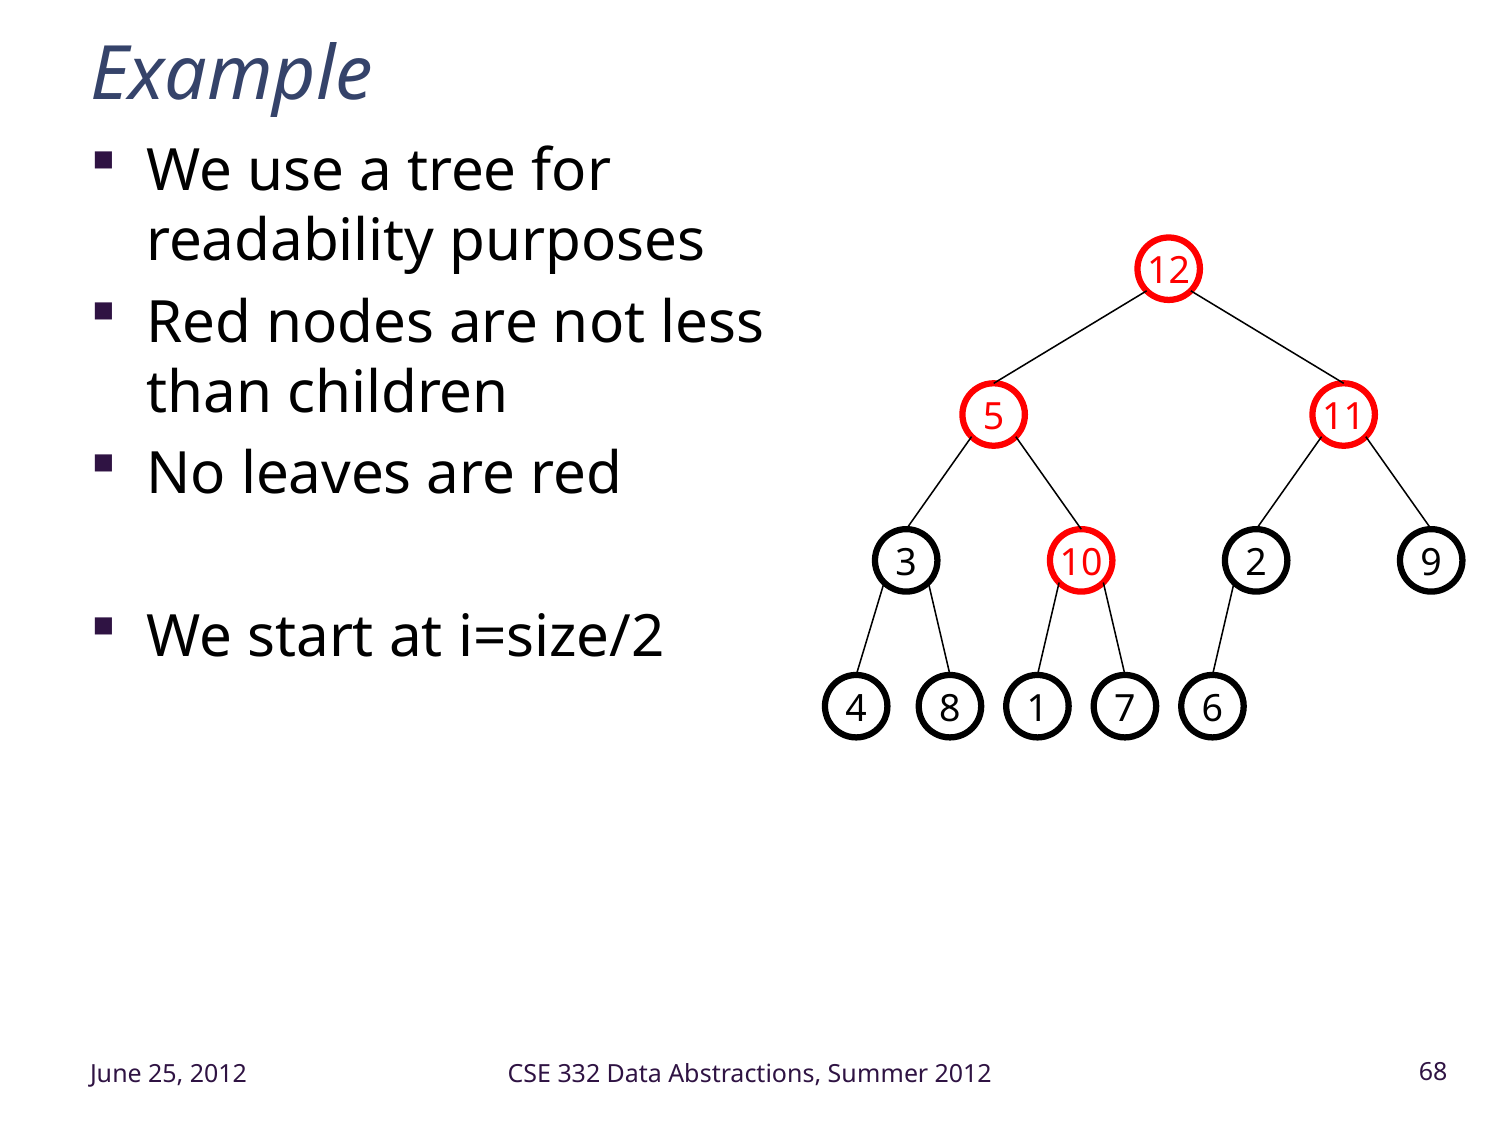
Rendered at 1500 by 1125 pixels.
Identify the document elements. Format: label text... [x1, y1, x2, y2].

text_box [824, 237, 1463, 738]
footer CSE 332 Data Abstractions, Summer 2012 [348, 1042, 1152, 1103]
title Example [75, 24, 1463, 105]
list We use a tree for readability purposes Red nodes are not less than children No leaves are red We start at i=size/2 [75, 125, 788, 1025]
slide_number 68 [1333, 1042, 1463, 1103]
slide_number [75, 1042, 338, 1103]
